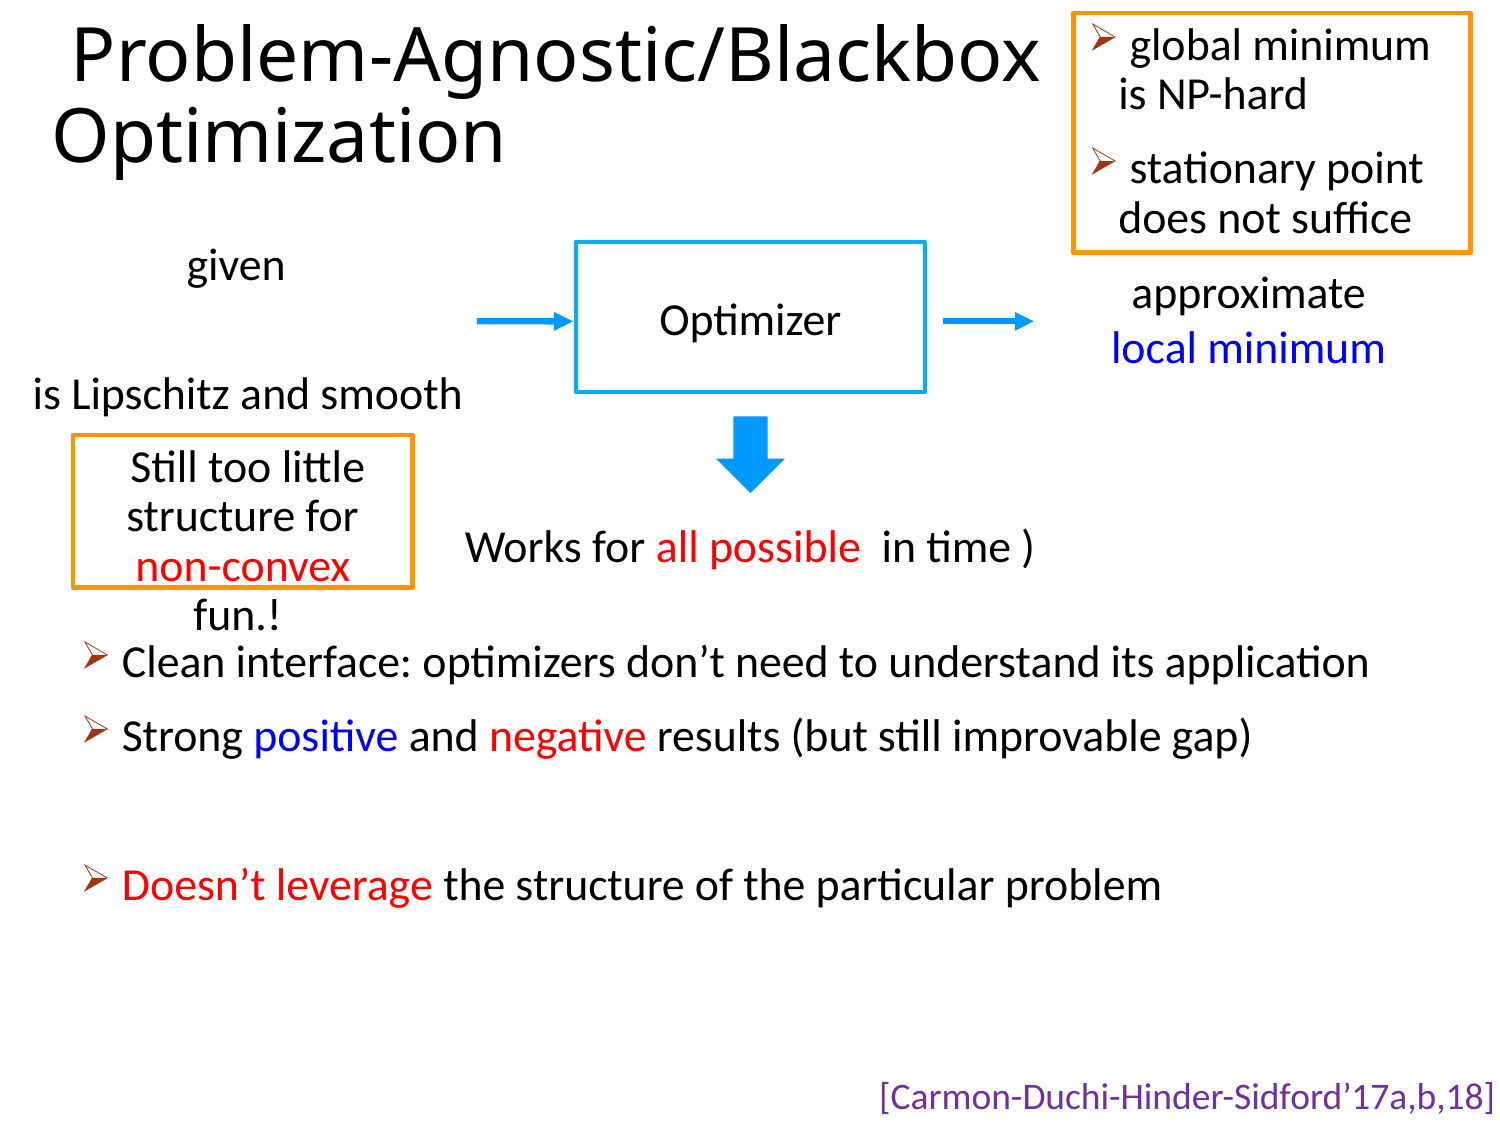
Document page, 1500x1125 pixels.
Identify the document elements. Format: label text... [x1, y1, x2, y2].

text_box [715, 415, 786, 494]
text_box global minimum is NP-hard stationary point does not suffice [1073, 12, 1471, 253]
text_box approximate local minimum [1073, 255, 1424, 380]
text_box Optimizer [575, 242, 925, 392]
text_box Still too little structure for non-convex fun.! [72, 435, 413, 588]
list Clean interface: optimizers don’t need to understand its application Strong positive and negative results (but still improvable gap) Doesn’t leverage the structure of the particular problem [65, 630, 1500, 936]
title Problem-Agnostic/Blackbox Optimization [36, 17, 1073, 178]
text_box [Carmon-Duchi-Hinder-Sidford’17a,b,18] [864, 1064, 1500, 1125]
